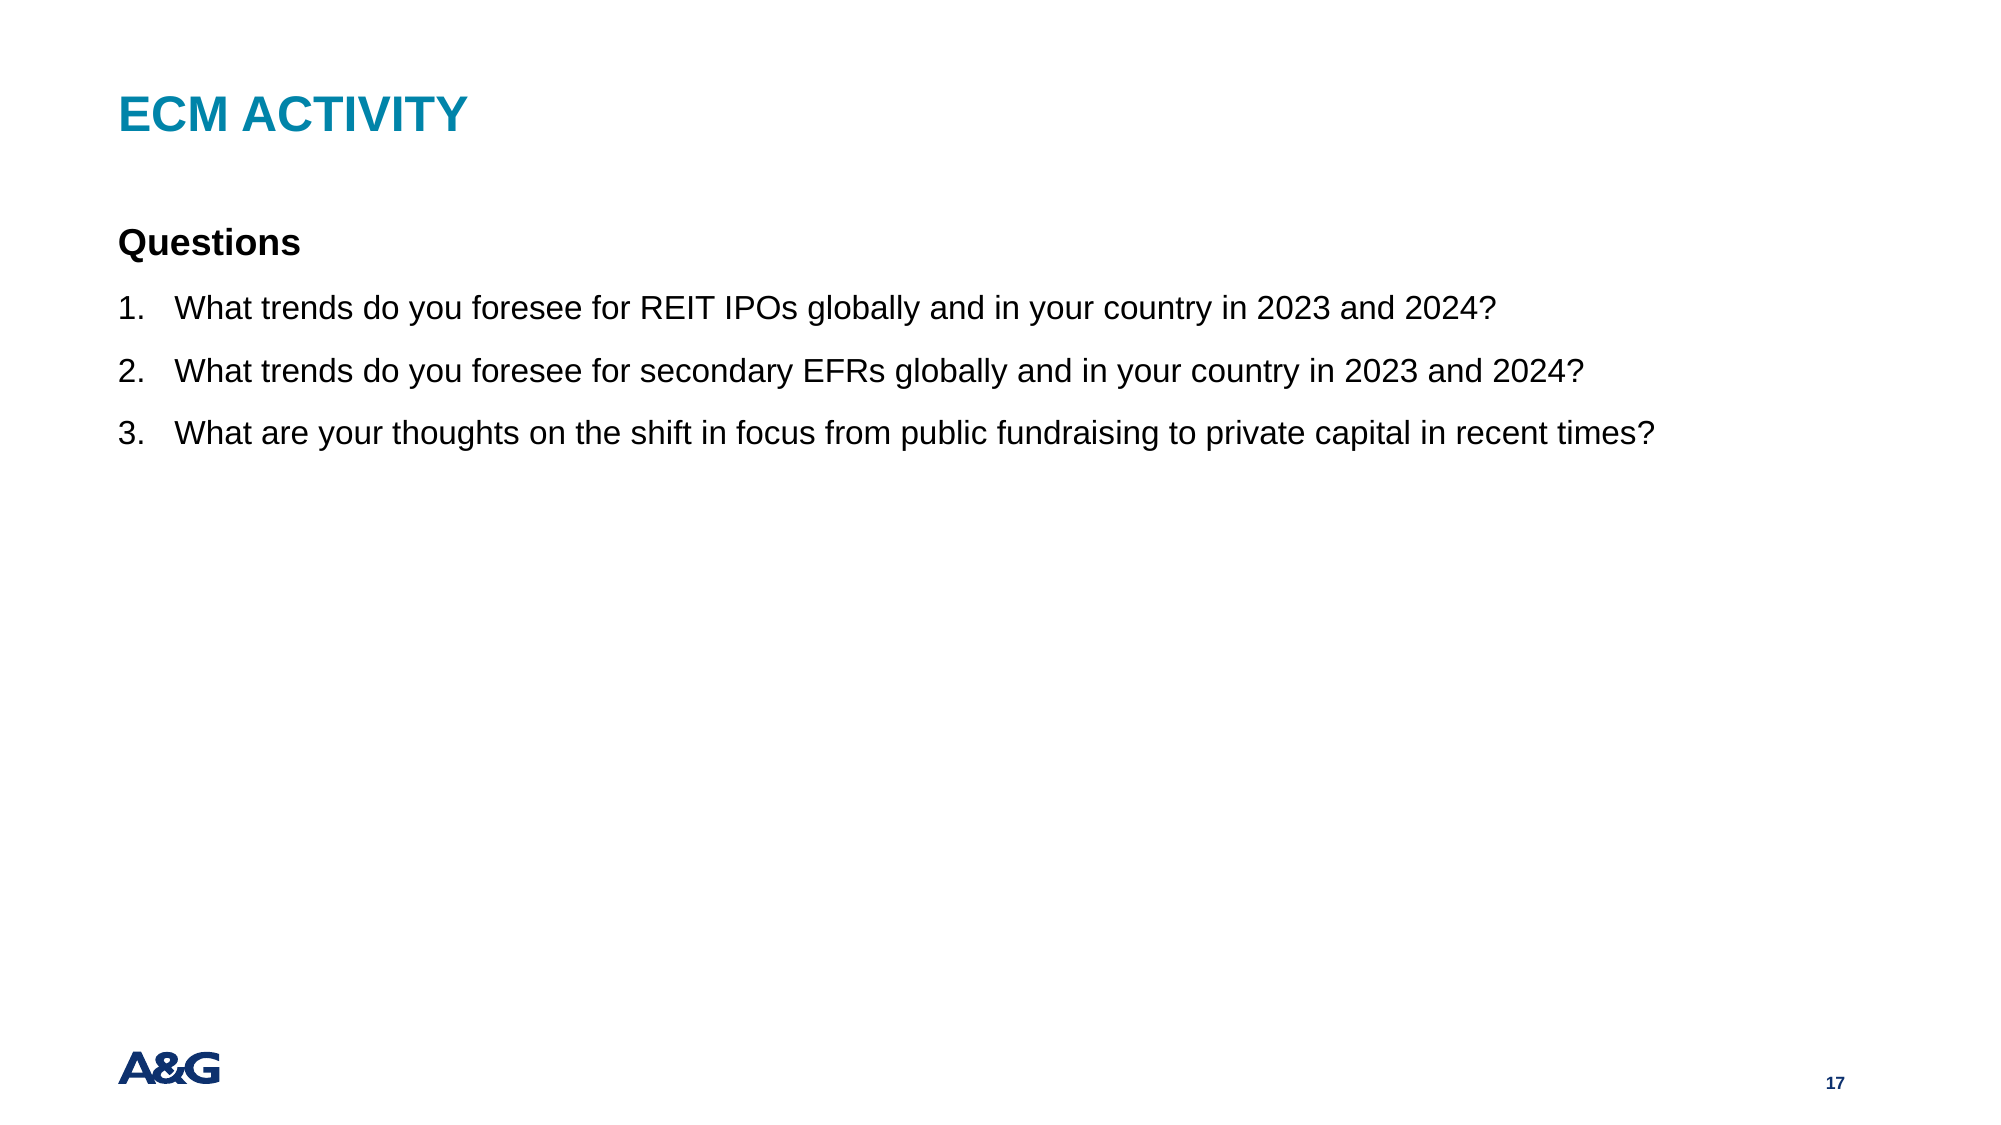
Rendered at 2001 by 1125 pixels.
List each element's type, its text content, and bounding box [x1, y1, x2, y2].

title ECM Activity [118, 81, 1882, 159]
text_box [325, 234, 1522, 970]
text_box 17 [1811, 1064, 1882, 1085]
list Questions What trends do you foresee for REIT IPOs globally and in your country in 2023 and 2024? What trends do you foresee for secondary EFRs globally and in your country in 2023 and 2024? What are your thoughts on the shift in focus from public fundraising to private capital in recent times? [117, 208, 1882, 1034]
